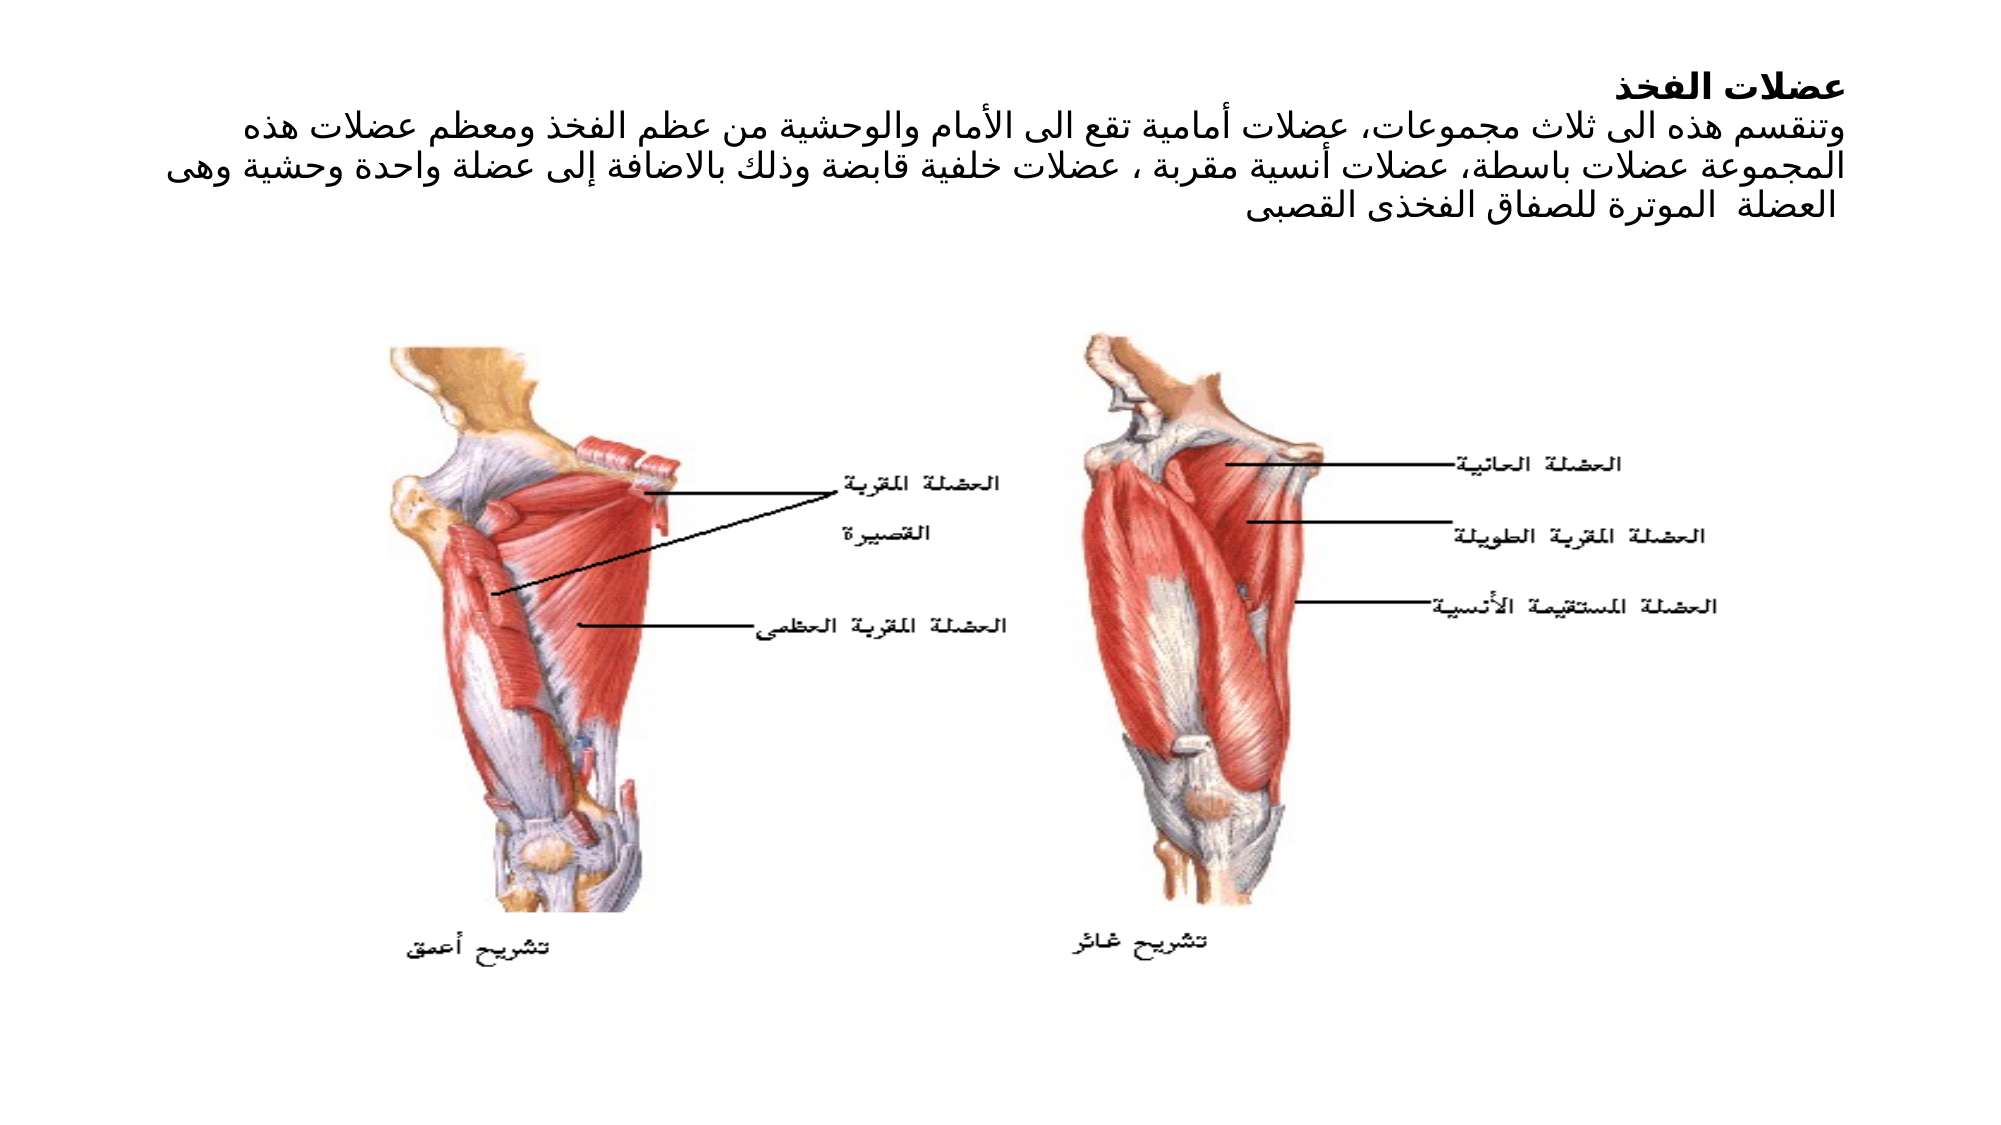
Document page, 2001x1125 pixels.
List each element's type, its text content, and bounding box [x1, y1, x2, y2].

title عضلات الفخذ وتنقسم هذه الى ثلاث مجموعات، عضلات أمامية تقع الى الأمام والوحشية من عظم الفخذ ومعظم عضلات هذه المجموعة عضلات باسطة، عضلات أنسية مقربة ، عضلات خلفية قابضة وذلك بالاضافة إلى عضلة واحدة وحشية وهى العضلة الموترة للصفاق الفخذى القصبى [137, 59, 1863, 278]
picture [262, 321, 1738, 975]
